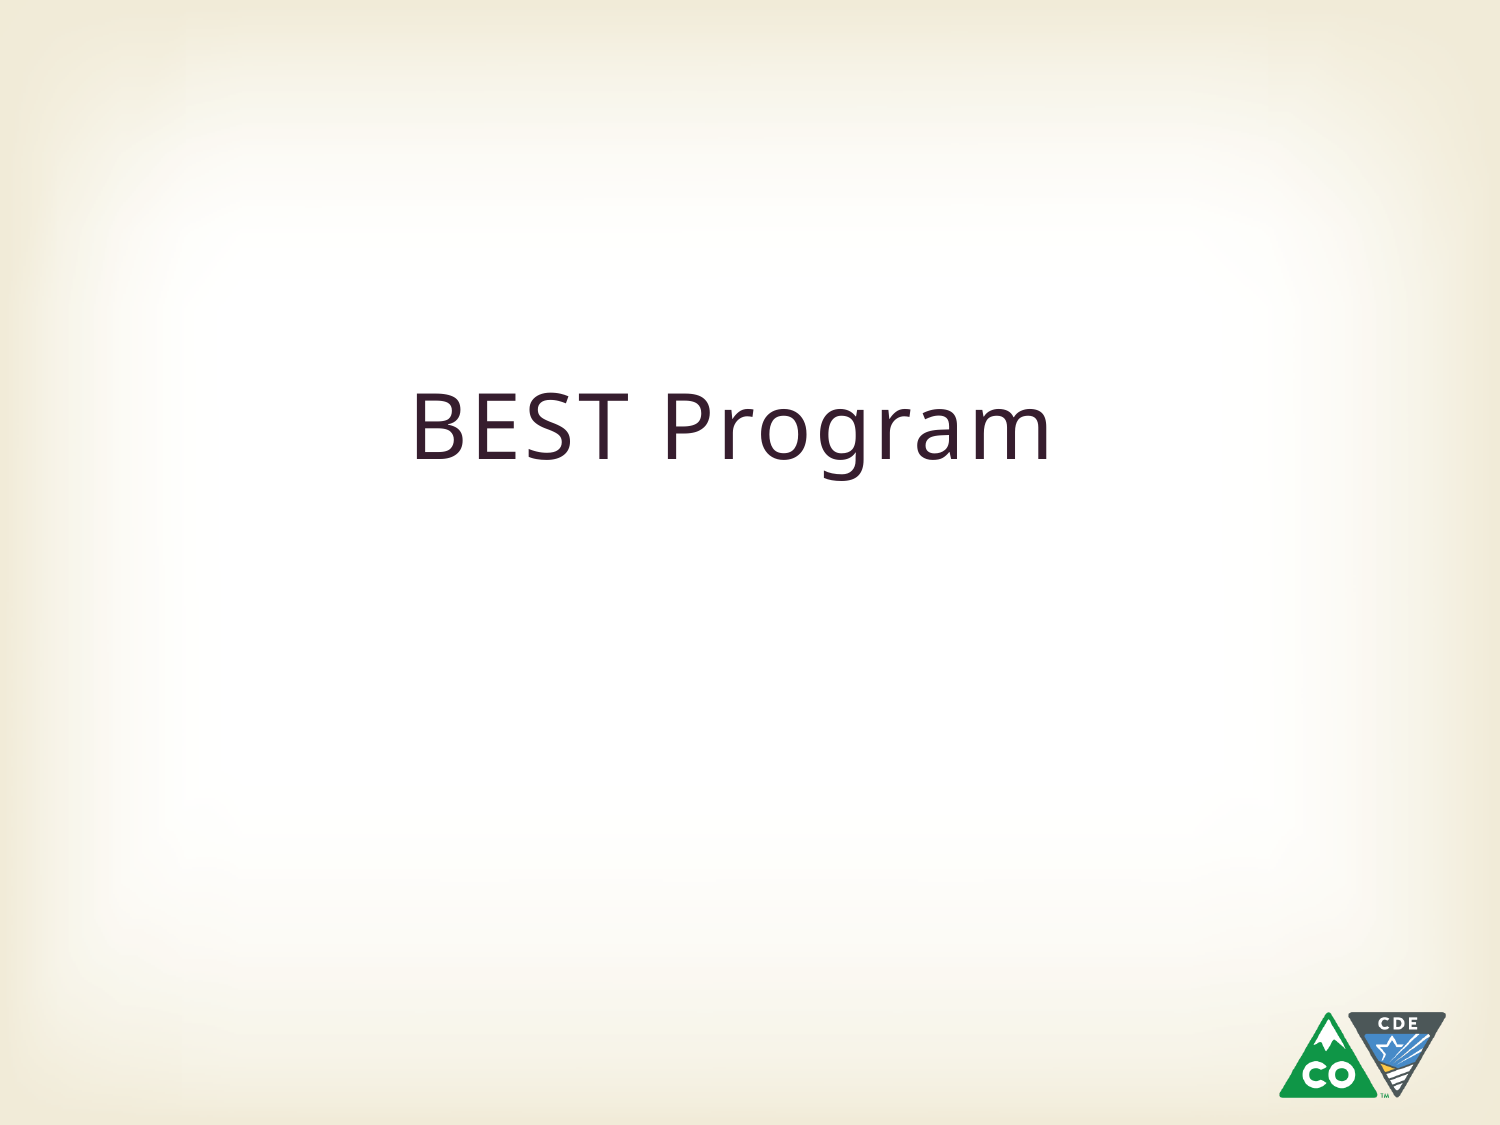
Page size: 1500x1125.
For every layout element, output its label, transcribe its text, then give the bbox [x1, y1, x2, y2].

title BEST Program [47, 288, 1416, 559]
picture [0, 0, 1500, 1125]
